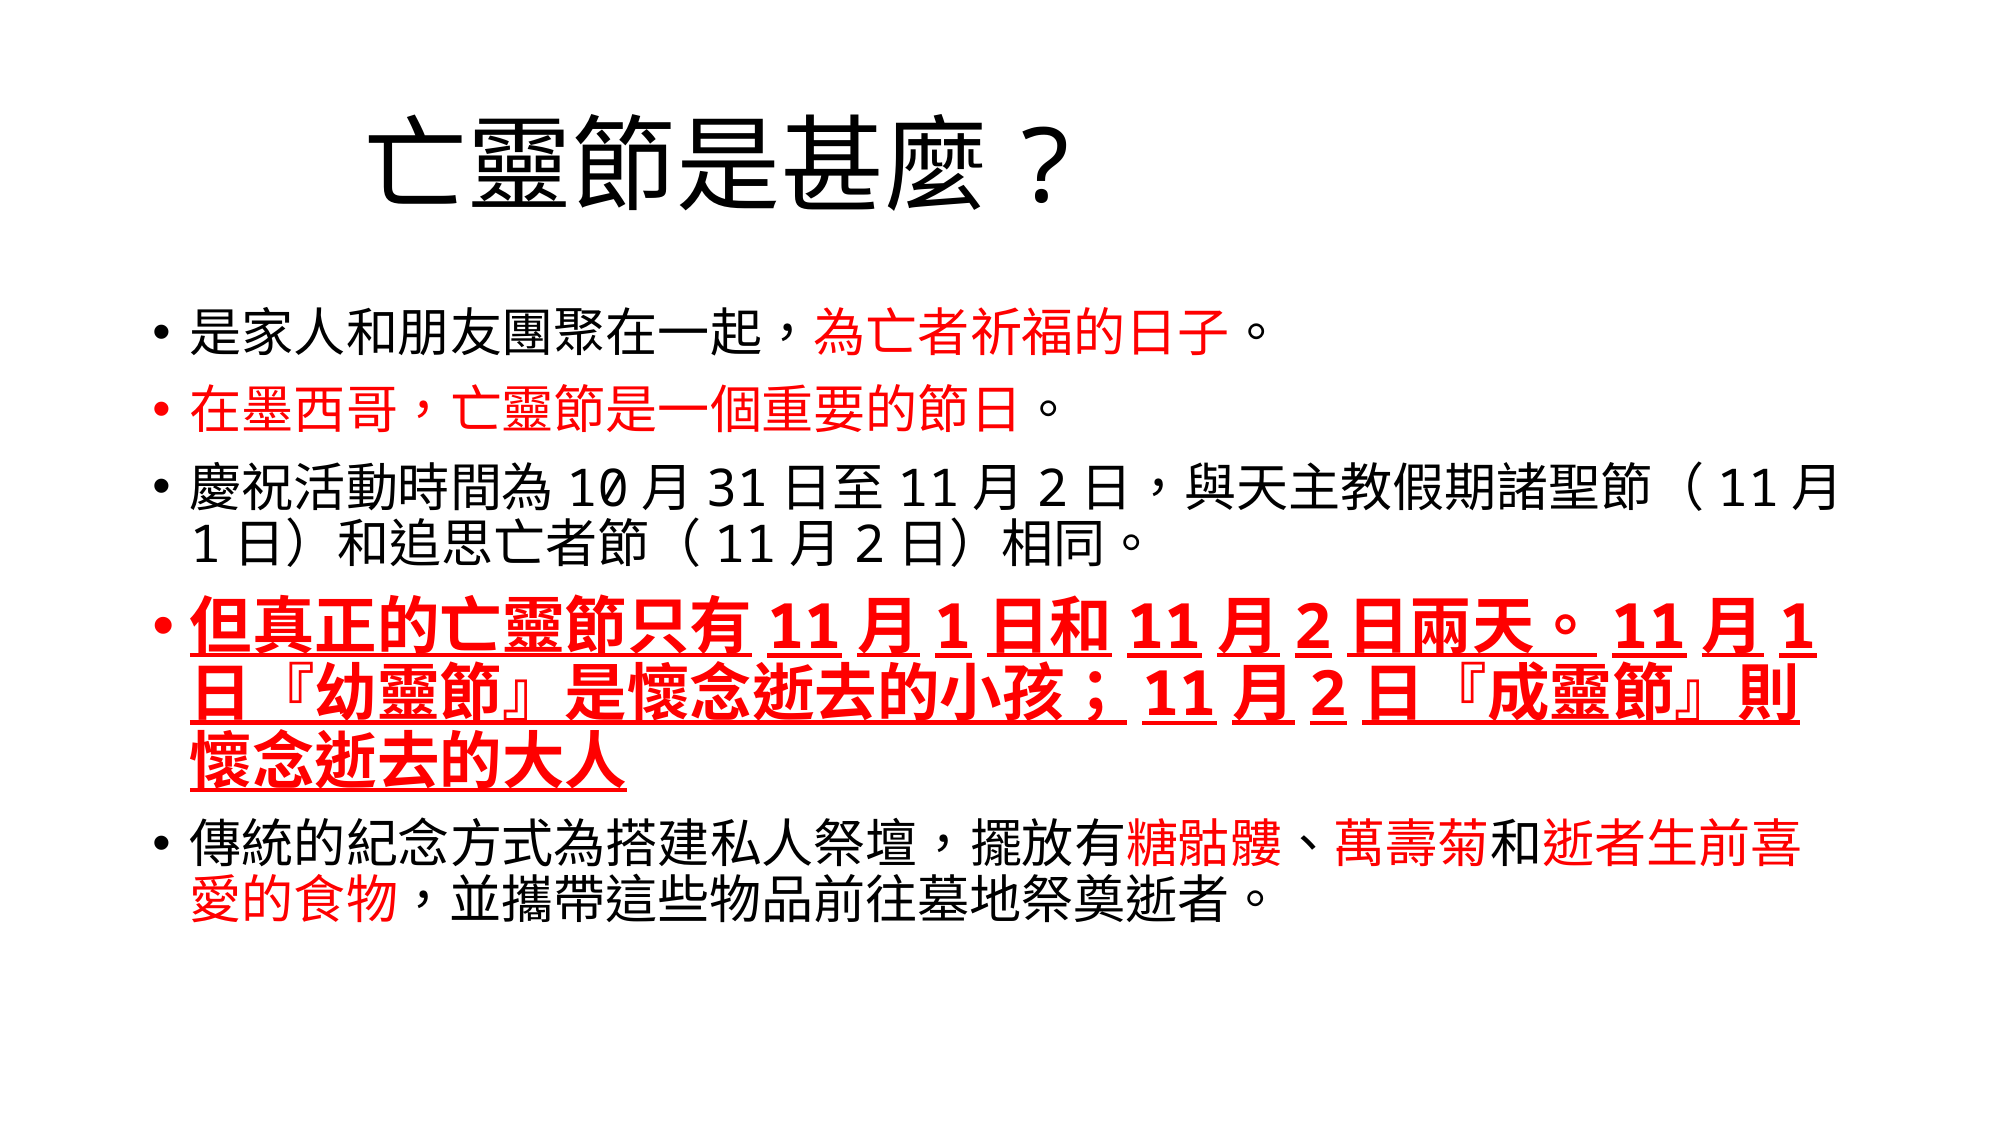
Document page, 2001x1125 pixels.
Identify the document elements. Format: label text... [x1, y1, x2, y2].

list 是家人和朋友團聚在一起，為亡者祈福的日子。 在墨西哥，亡靈節是一個重要的節日。 慶祝活動時間為10月31日至11月2日，與天主教假期諸聖節（11月1日）和追思亡者節（11月2日）相同。 但真正的亡靈節只有11月1日和11月2日兩天。11月1日『幼靈節』是懷念逝去的小孩；11月2日『成靈節』則懷念逝去的大人 傳統的紀念方式為搭建私人祭壇，擺放有糖骷髏、萬壽菊和逝者生前喜愛的食物，並攜帶這些物品前往墓地祭奠逝者。 [137, 299, 1863, 1014]
title 亡靈節是甚麼? [137, 59, 1863, 278]
